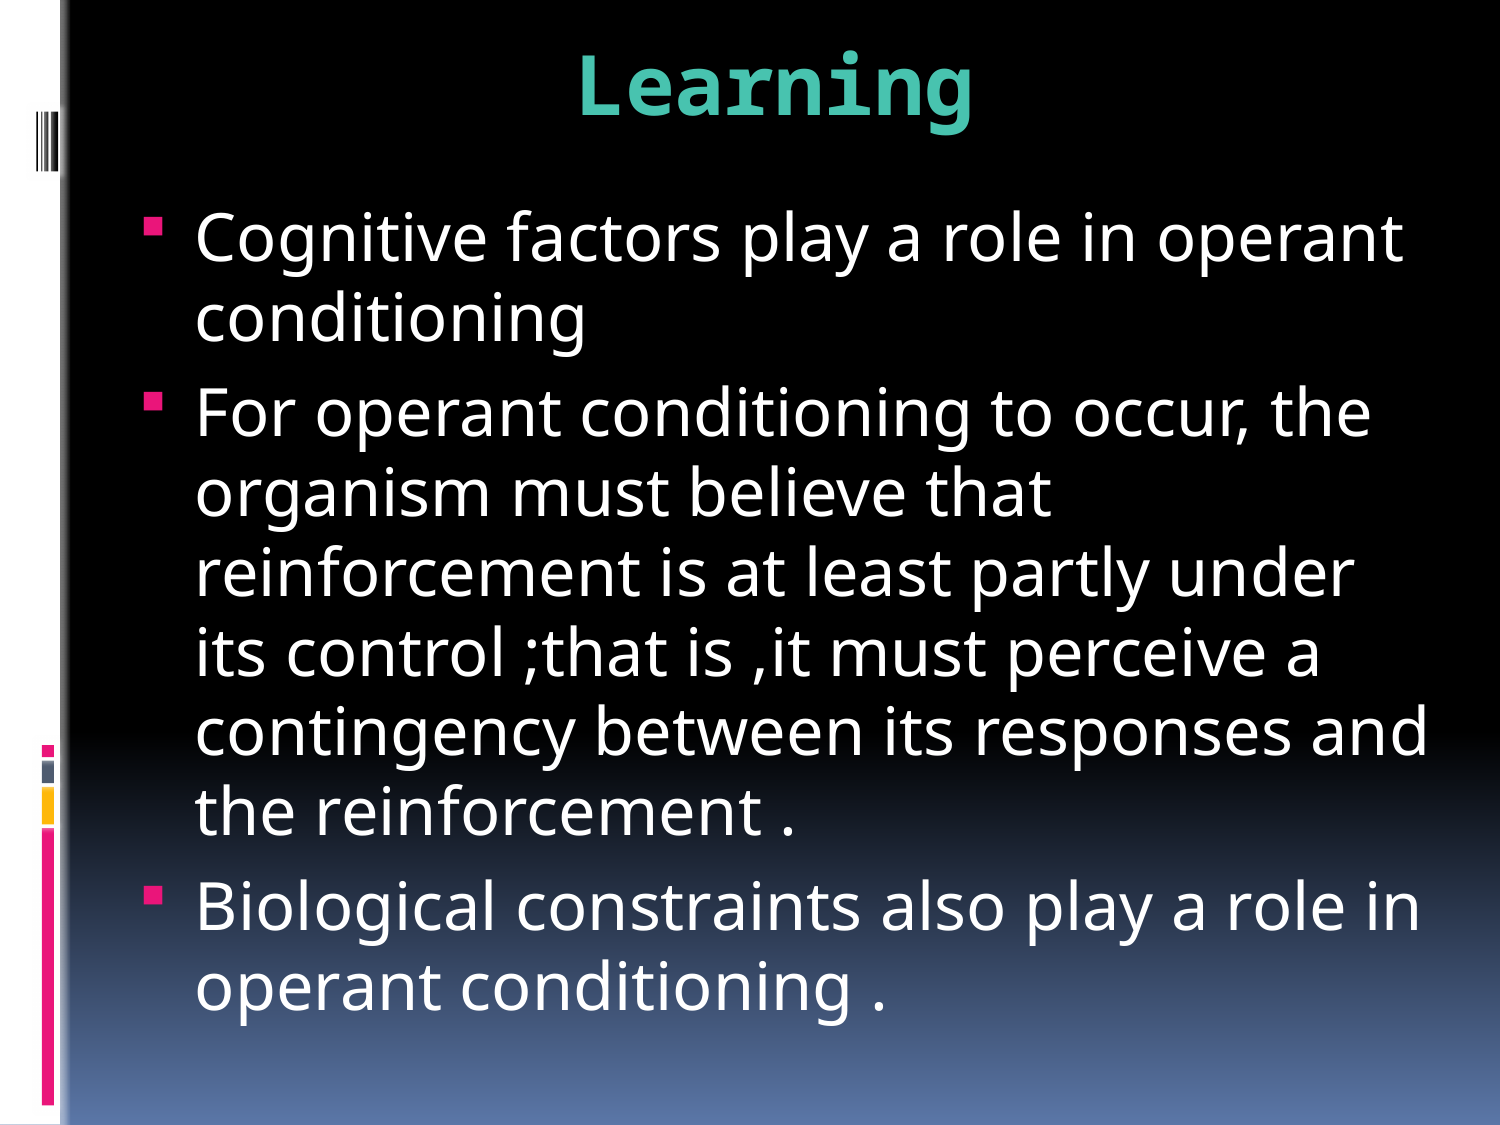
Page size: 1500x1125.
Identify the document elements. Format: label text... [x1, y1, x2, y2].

title Learning [137, 24, 1413, 163]
list Cognitive factors play a role in operant conditioning For operant conditioning to occur, the organism must believe that reinforcement is at least partly under its control ;that is ,it must perceive a contingency between its responses and the reinforcement . Biological constraints also play a role in operant conditioning . [112, 187, 1463, 1050]
